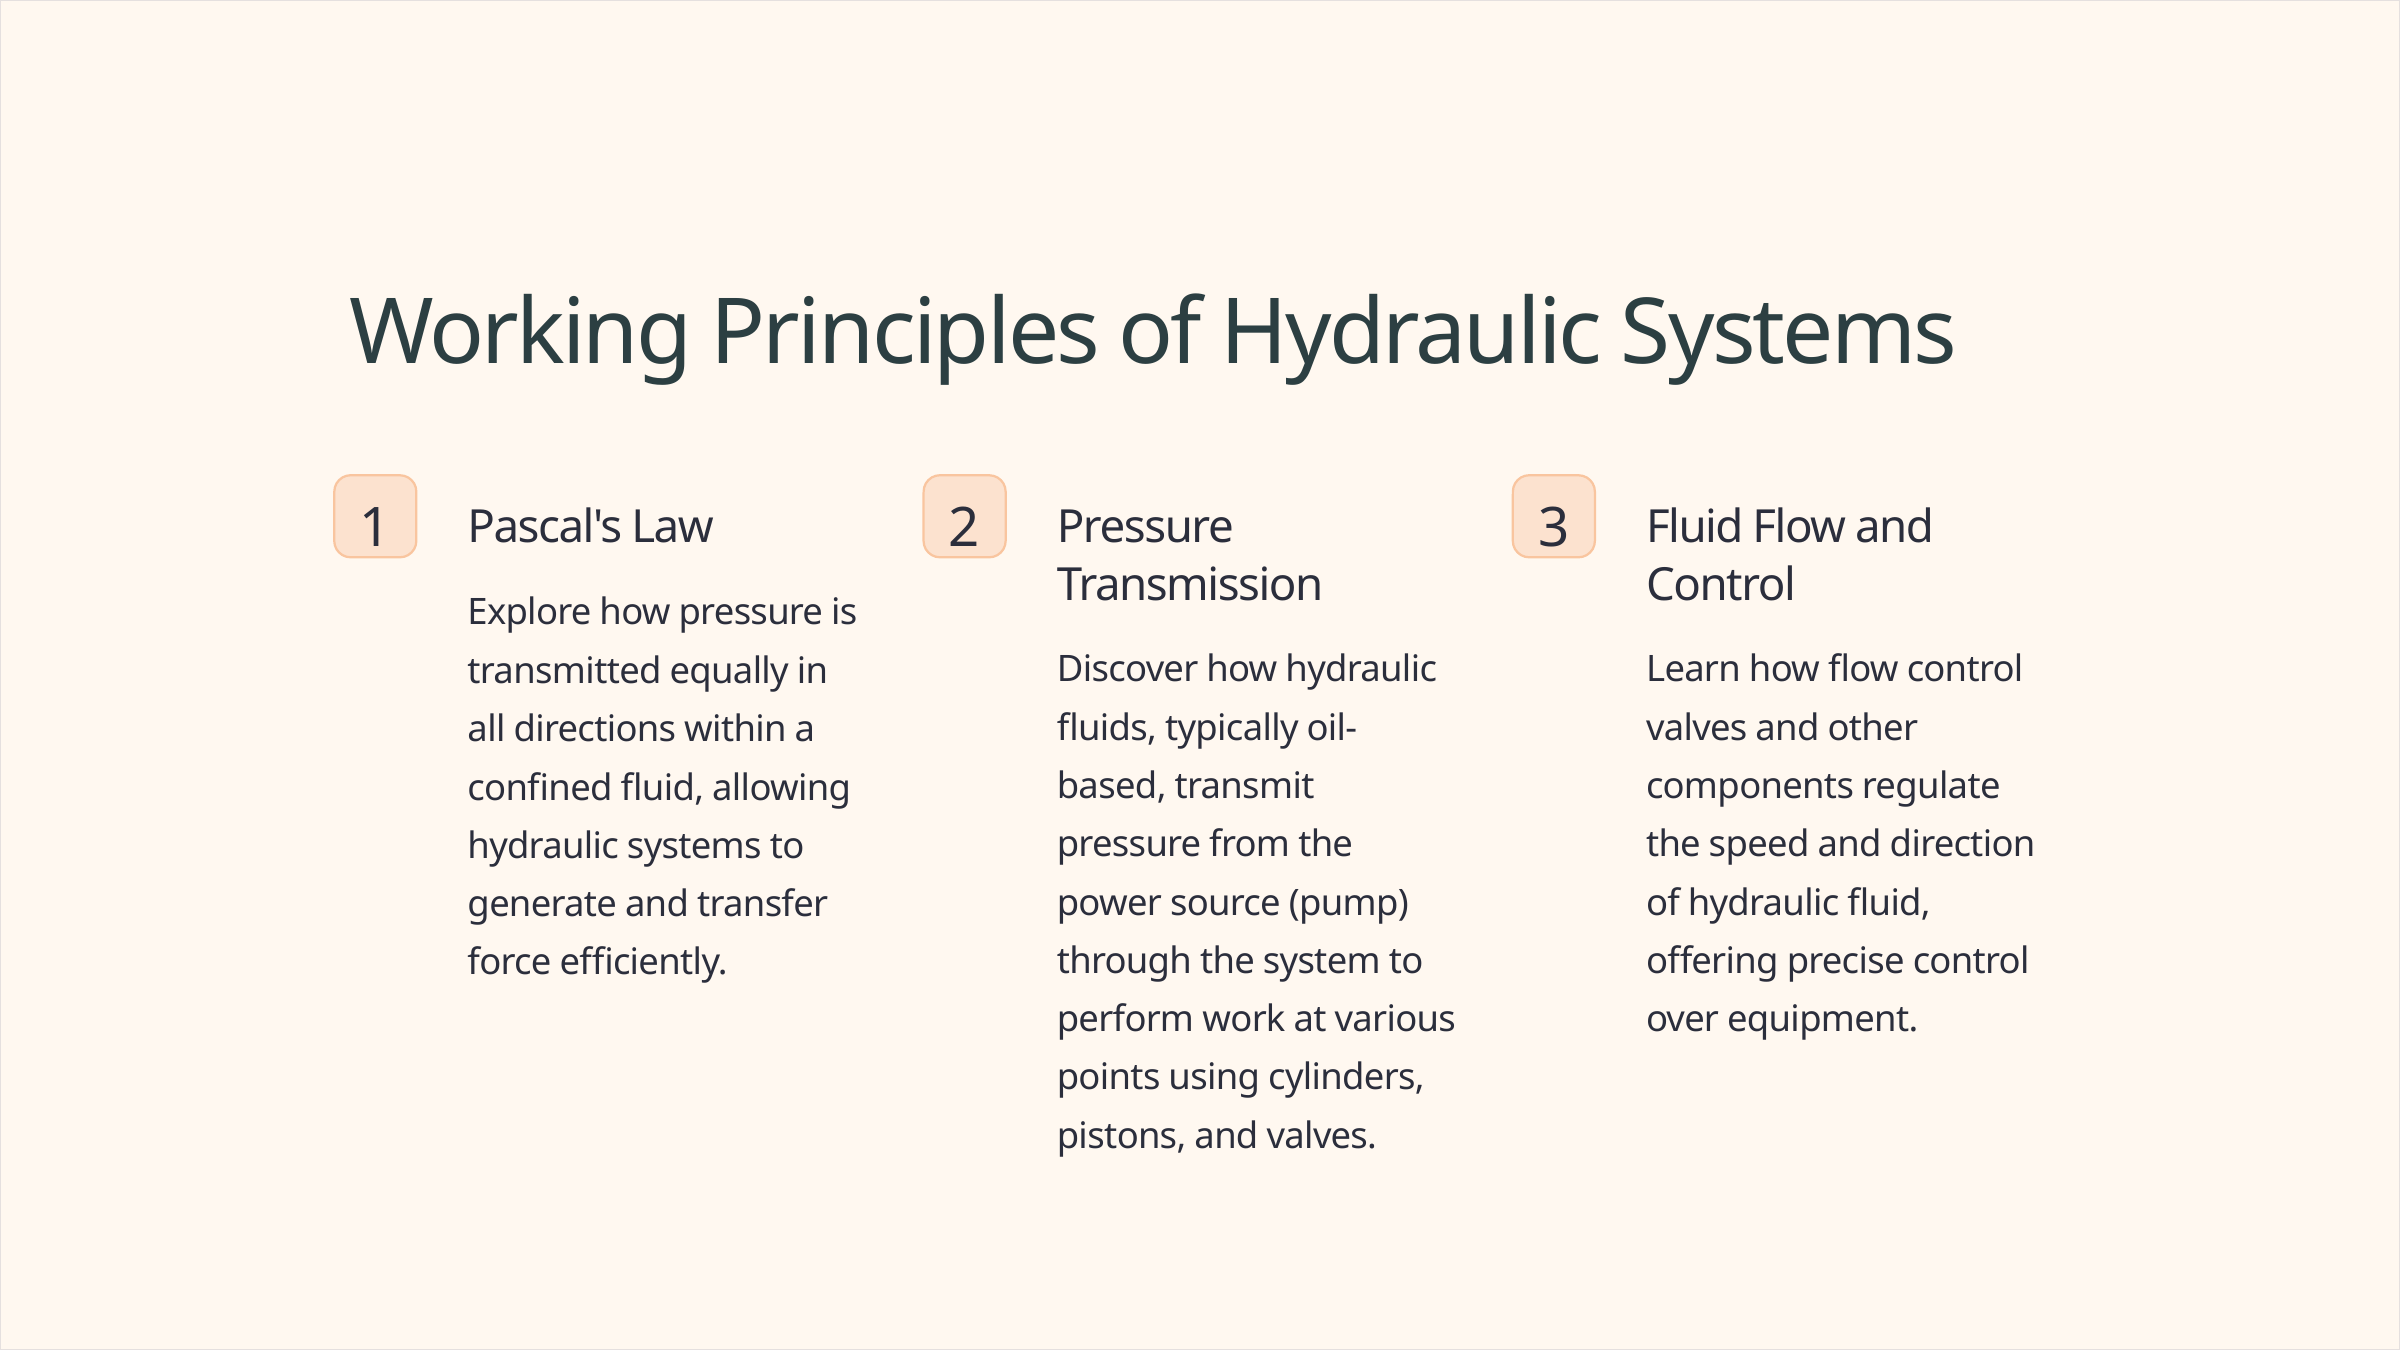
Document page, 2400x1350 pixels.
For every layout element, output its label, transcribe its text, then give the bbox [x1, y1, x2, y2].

text_box [0, 0, 2400, 1350]
text_box Discover how hydraulic fluids, typically oil-based, transmit pressure from the power source (pump) through the system to perform work at various points using cylinders, pistons, and valves. [1042, 623, 1477, 1090]
text_box 2 [949, 482, 980, 551]
text_box [1512, 475, 1595, 558]
text_box Working Principles of Hydraulic Systems [334, 260, 1949, 374]
text_box Pascal's Law [452, 487, 818, 545]
text_box Explore how pressure is transmitted equally in all directions within a confined fluid, allowing hydraulic systems to generate and transfer force efficiently. [452, 566, 888, 975]
text_box 3 [1538, 482, 1570, 551]
text_box Learn how flow control valves and other components regulate the speed and direction of hydraulic fluid, offering precise control over equipment. [1631, 623, 2066, 1032]
text_box Pressure Transmission [1042, 487, 1477, 602]
text_box Fluid Flow and Control [1631, 487, 2066, 602]
text_box [334, 475, 417, 558]
text_box [923, 475, 1006, 558]
text_box 1 [364, 482, 387, 551]
